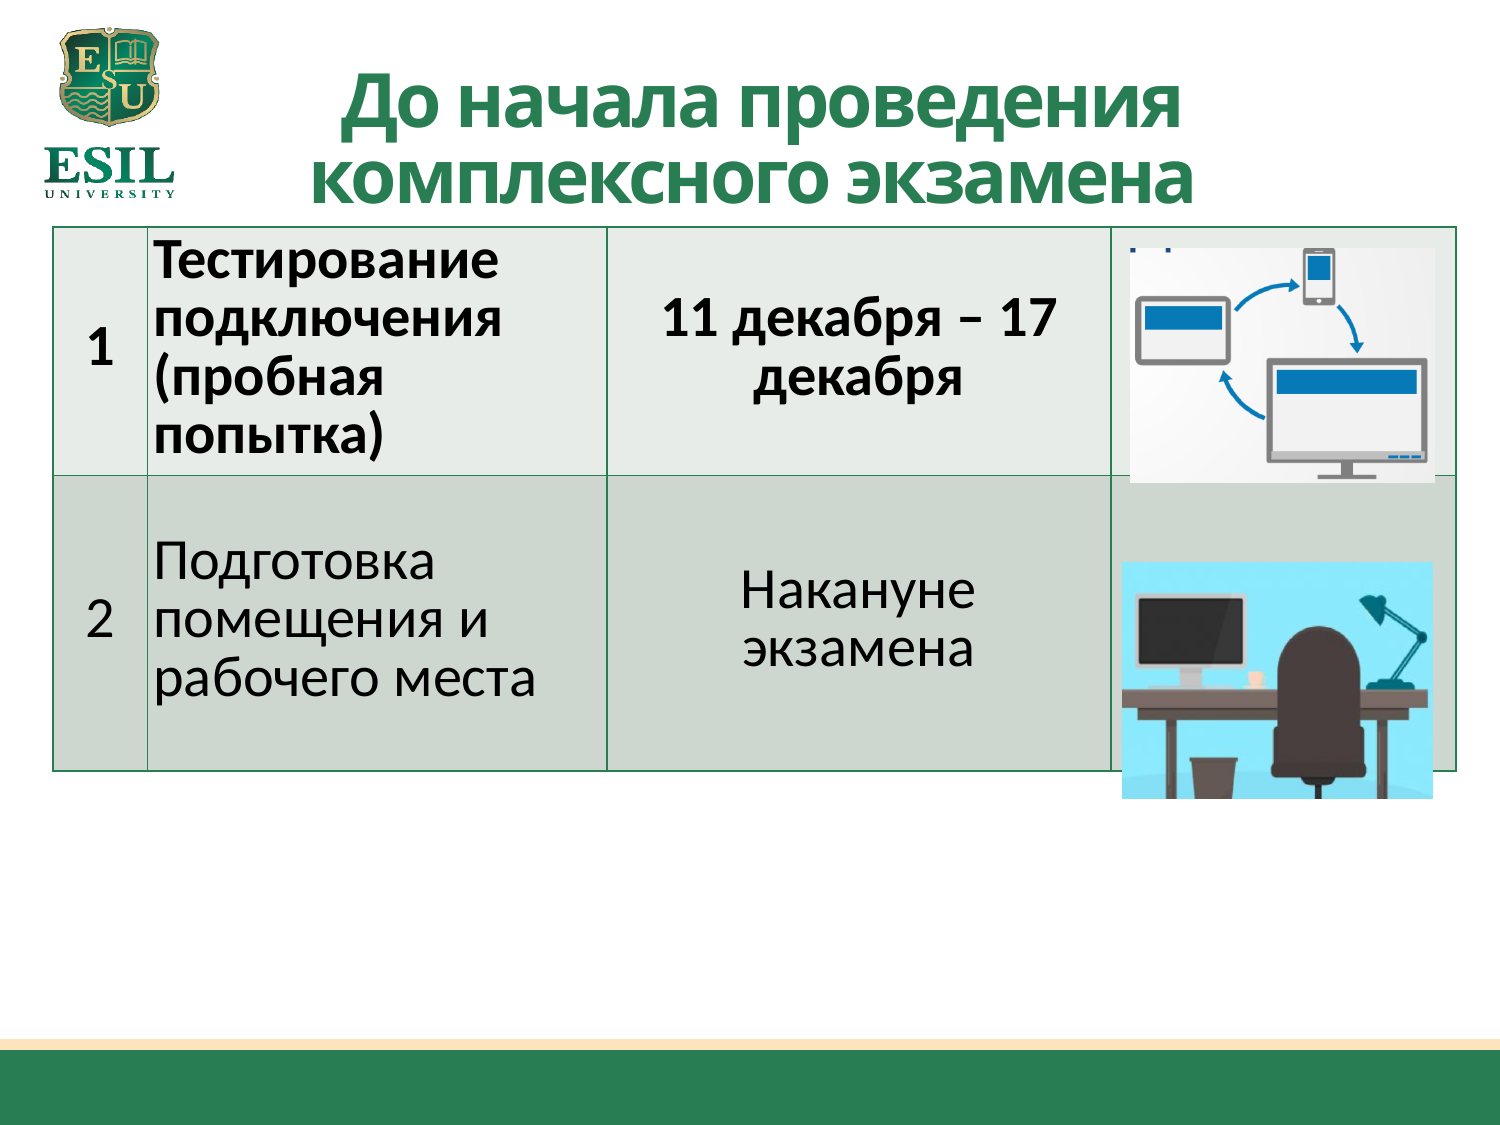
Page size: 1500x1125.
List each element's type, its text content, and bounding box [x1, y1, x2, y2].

picture [1129, 247, 1436, 484]
table_cell Накануне экзамена [608, 476, 1110, 770]
table_cell [1112, 476, 1455, 770]
title До начала проведения комплексного экзамена [206, 39, 1317, 226]
table_header 1 [54, 228, 147, 475]
table_header 11 декабря – 17 декабря [608, 228, 1110, 475]
picture [5, 18, 214, 206]
table_header Тестирование подключения (пробная попытка) [148, 228, 606, 475]
table_cell Подготовка помещения и рабочего места [148, 476, 606, 770]
table_cell 2 [54, 476, 147, 770]
table_header [1112, 228, 1455, 475]
picture [1122, 561, 1434, 800]
